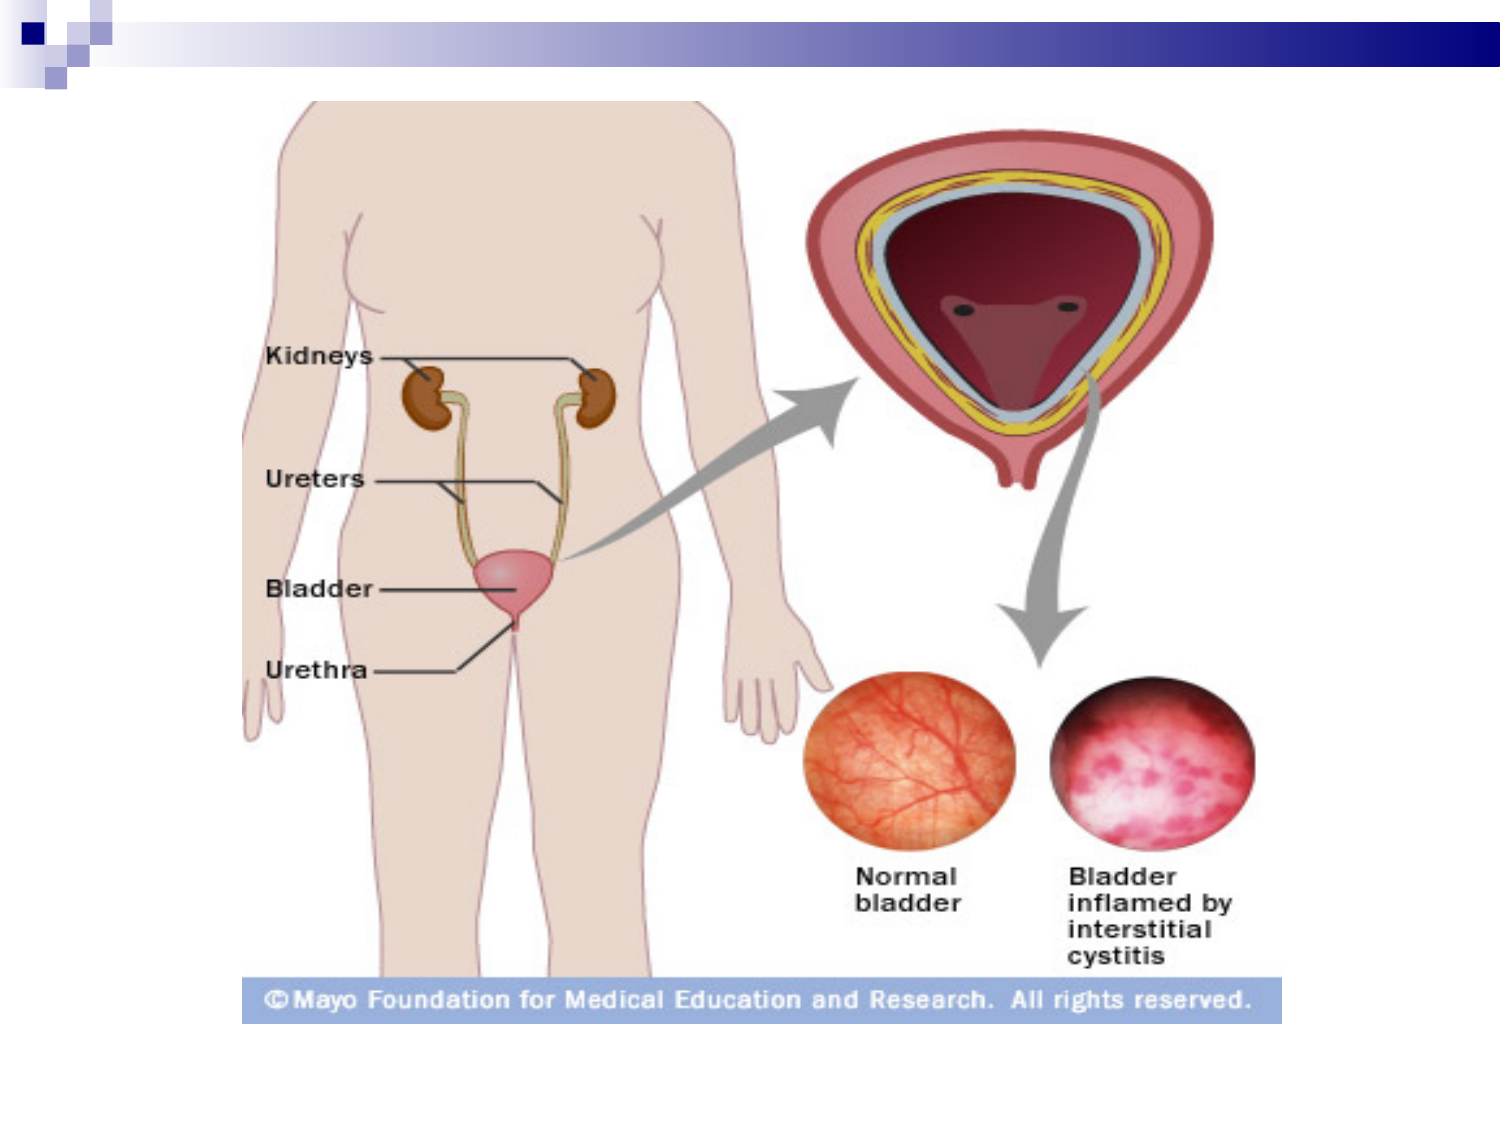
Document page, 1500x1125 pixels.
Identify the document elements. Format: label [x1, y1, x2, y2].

picture [242, 101, 1282, 1024]
